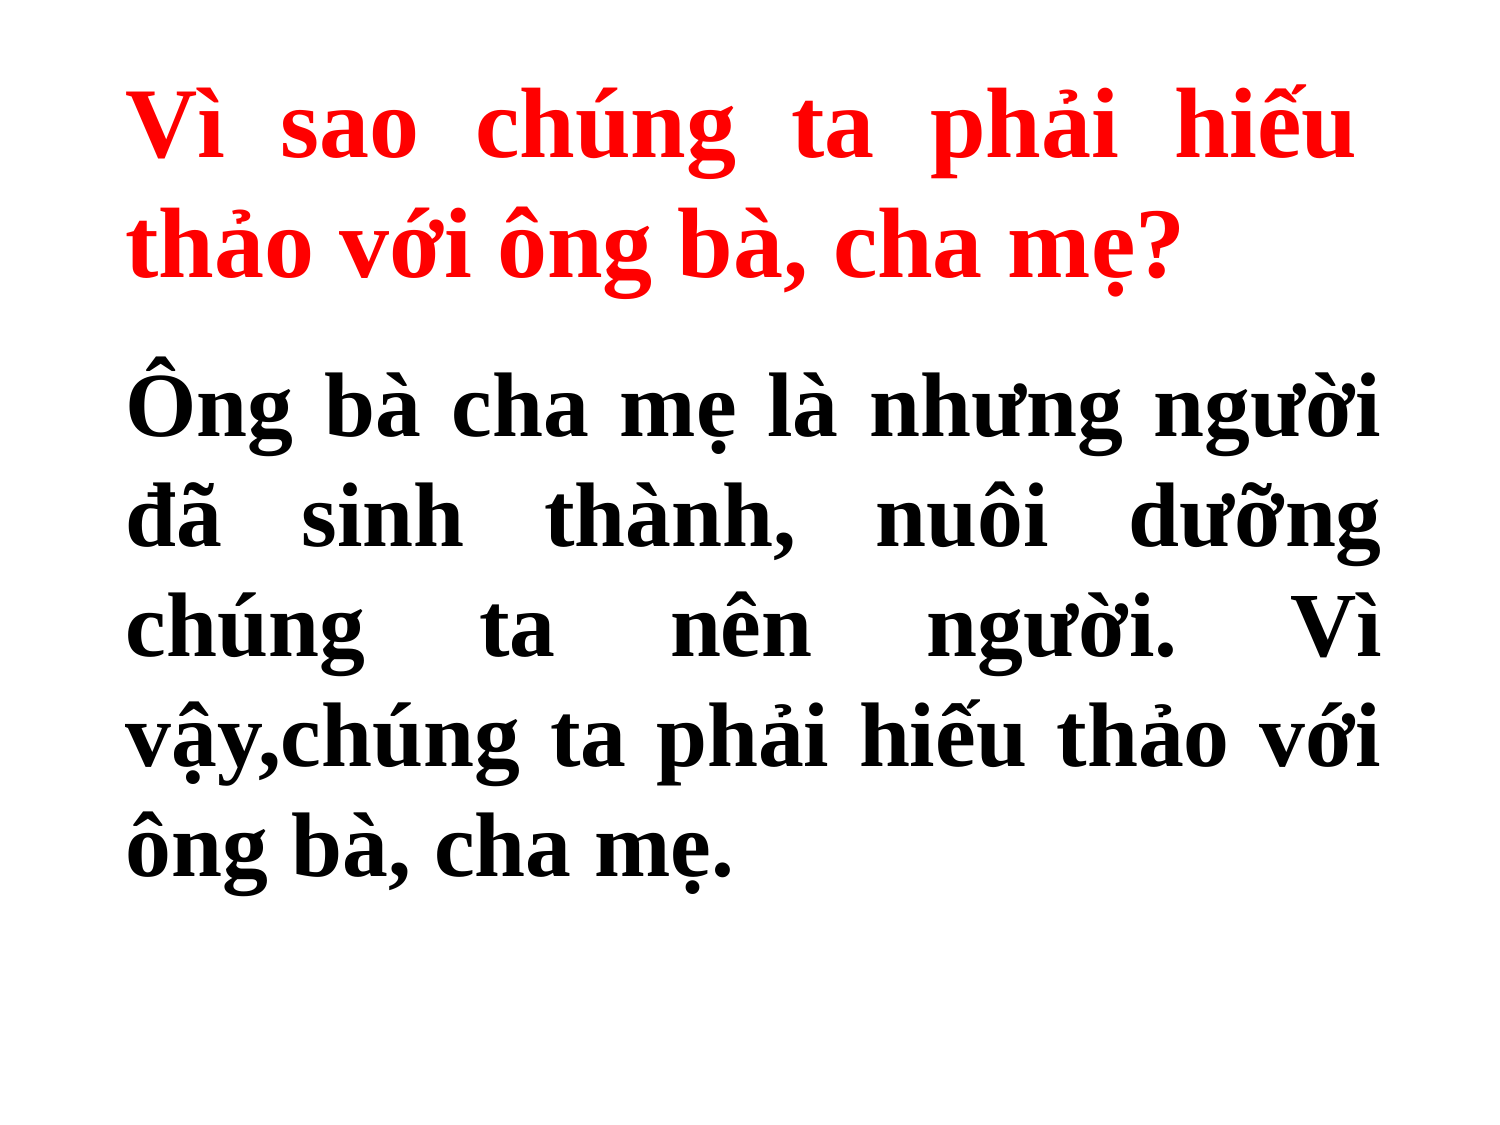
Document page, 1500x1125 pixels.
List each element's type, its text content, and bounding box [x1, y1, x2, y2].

text_box Vì sao chúng ta phải hiếu thảo với ông bà, cha mẹ? [110, 49, 1374, 305]
text_box Ông bà cha mẹ là nhưng người đã sinh thành, nuôi dưỡng chúng ta nên người. Vì vậy,chúng ta phải hiếu thảo với ông bà, cha mẹ. [110, 337, 1399, 902]
